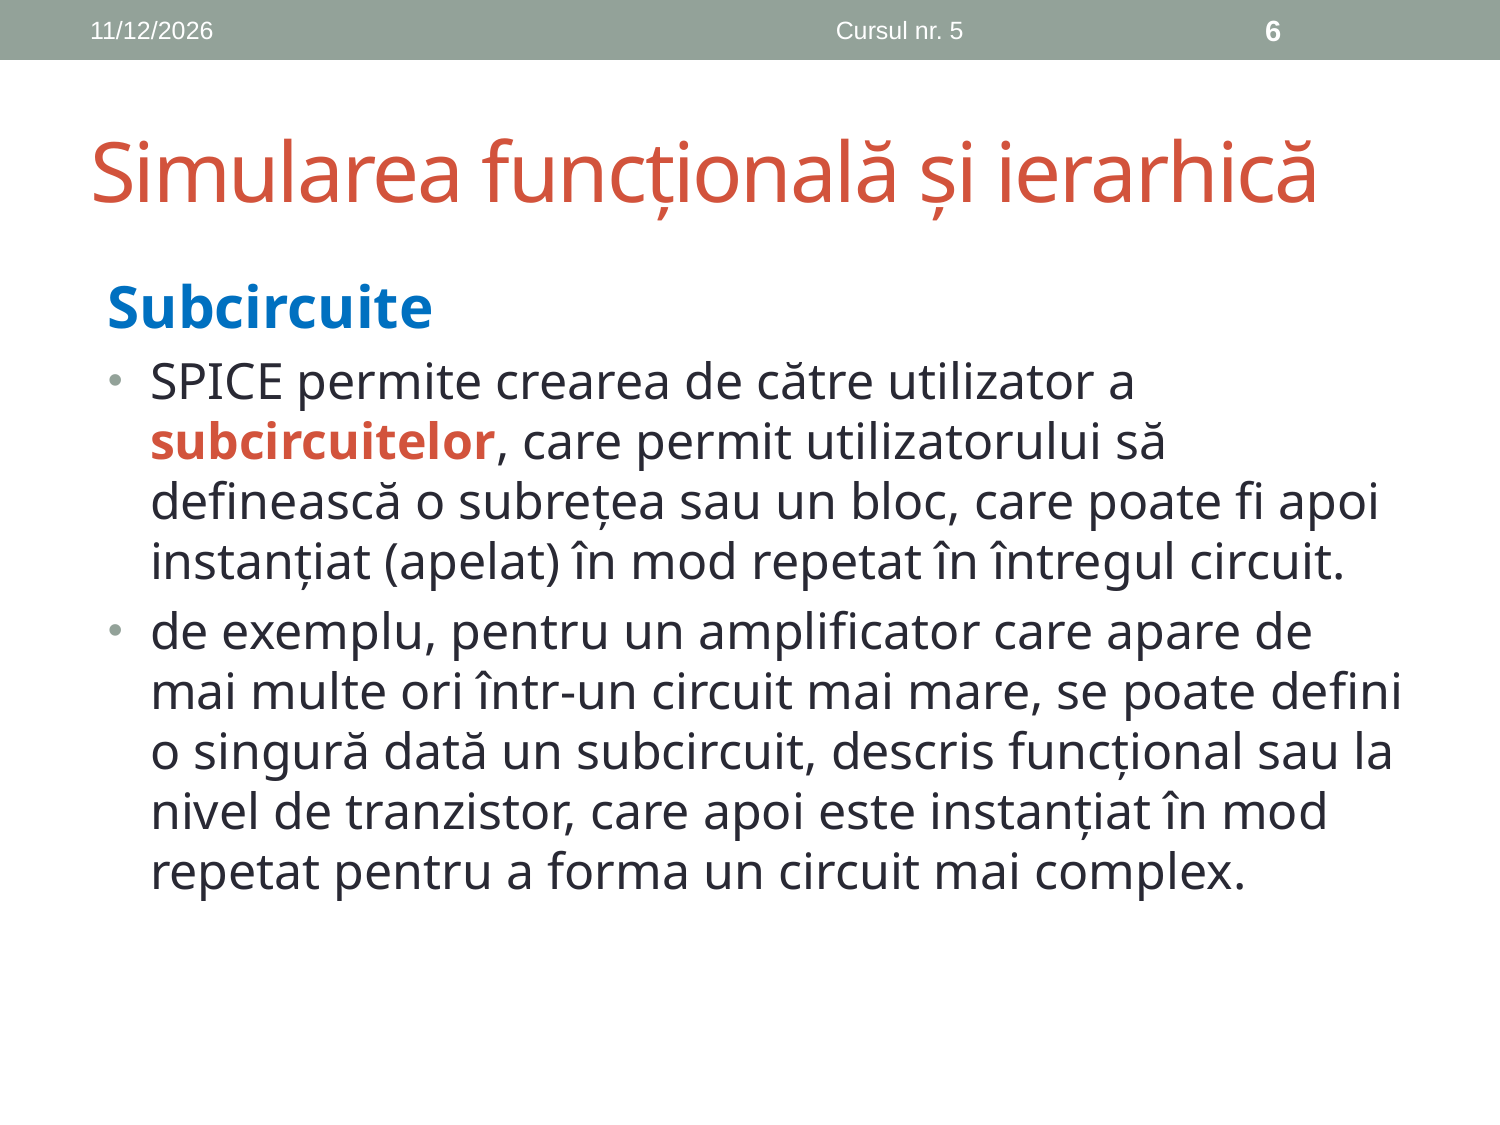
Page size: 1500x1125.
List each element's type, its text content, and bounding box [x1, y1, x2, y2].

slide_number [75, 3, 550, 57]
list Subcircuite SPICE permite crearea de către utilizator a subcircuitelor, care permit utilizatorului să definească o subrețea sau un bloc, care poate fi apoi instanțiat (apelat) în mod repetat în întregul circuit. de exemplu, pentru un amplificator care apare de mai multe ori într-un circuit mai mare, se poate defini o singură dată un subcircuit, descris funcțional sau la nivel de tranzistor, care apoi este instanțiat în mod repetat pentru a forma un circuit mai complex. [75, 262, 1425, 1063]
slide_number 6 [1250, 3, 1425, 57]
title Simularea funcțională și ierarhică [75, 87, 1425, 250]
footer Cursul nr. 5 [562, 3, 1238, 57]
